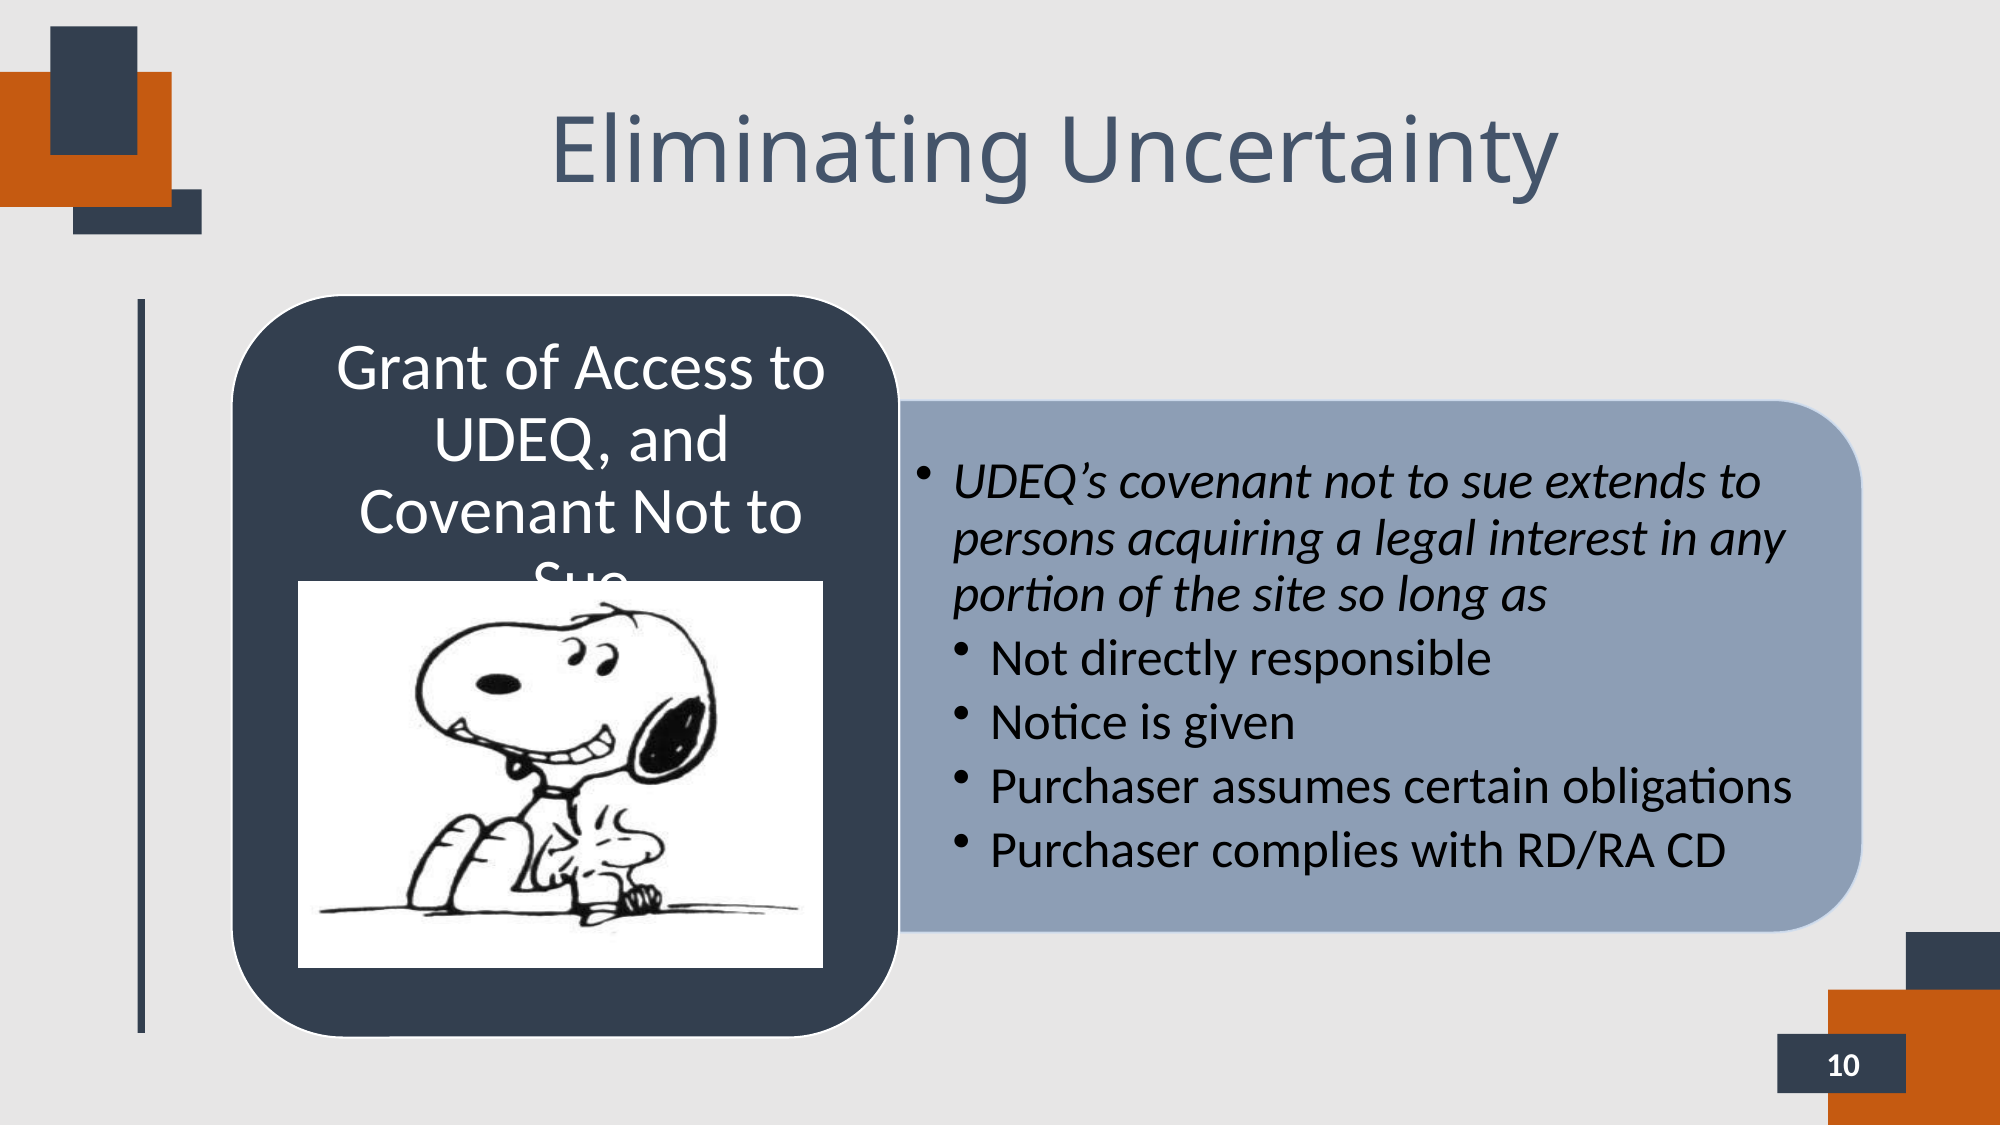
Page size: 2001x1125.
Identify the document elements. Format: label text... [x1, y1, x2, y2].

title Eliminating Uncertainty [256, 44, 1854, 262]
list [119, 295, 1975, 1038]
slide_number 10 [1425, 1038, 1875, 1094]
picture [298, 581, 823, 968]
